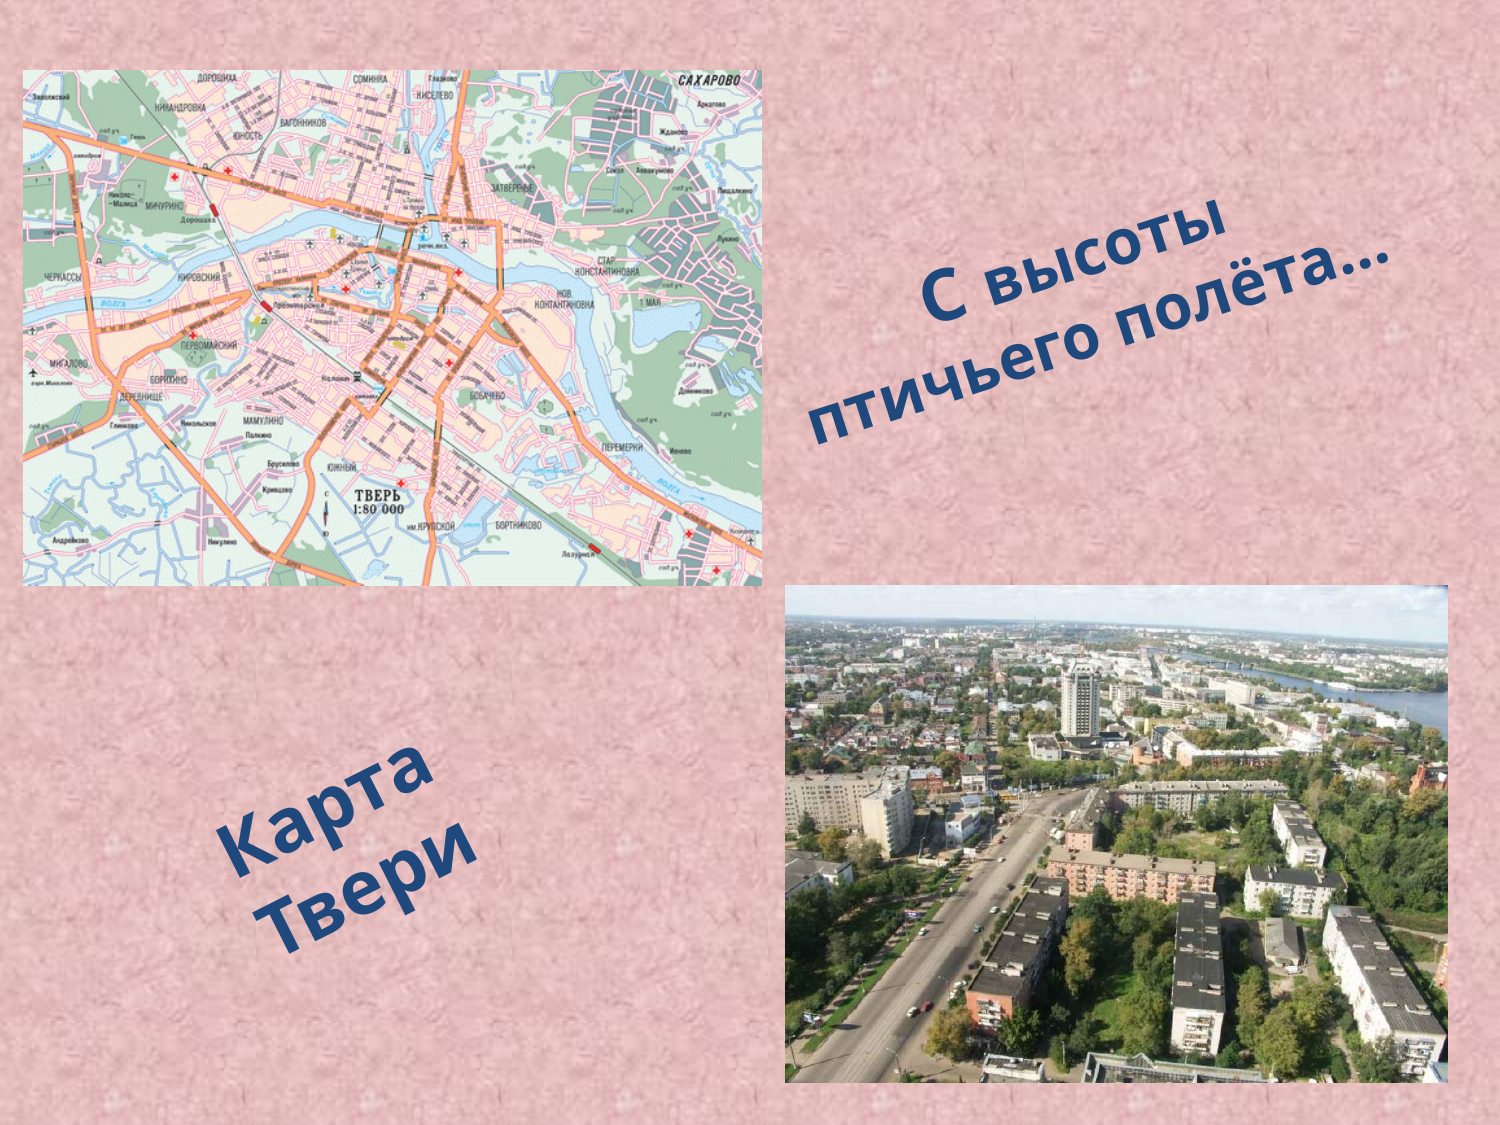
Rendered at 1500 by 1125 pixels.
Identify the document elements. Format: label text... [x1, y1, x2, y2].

text_box Карта Твери [184, 606, 684, 989]
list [22, 69, 763, 587]
title С высоты птичьего полёта… [768, 80, 1423, 496]
picture [0, 0, 1500, 1125]
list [784, 585, 1449, 1084]
